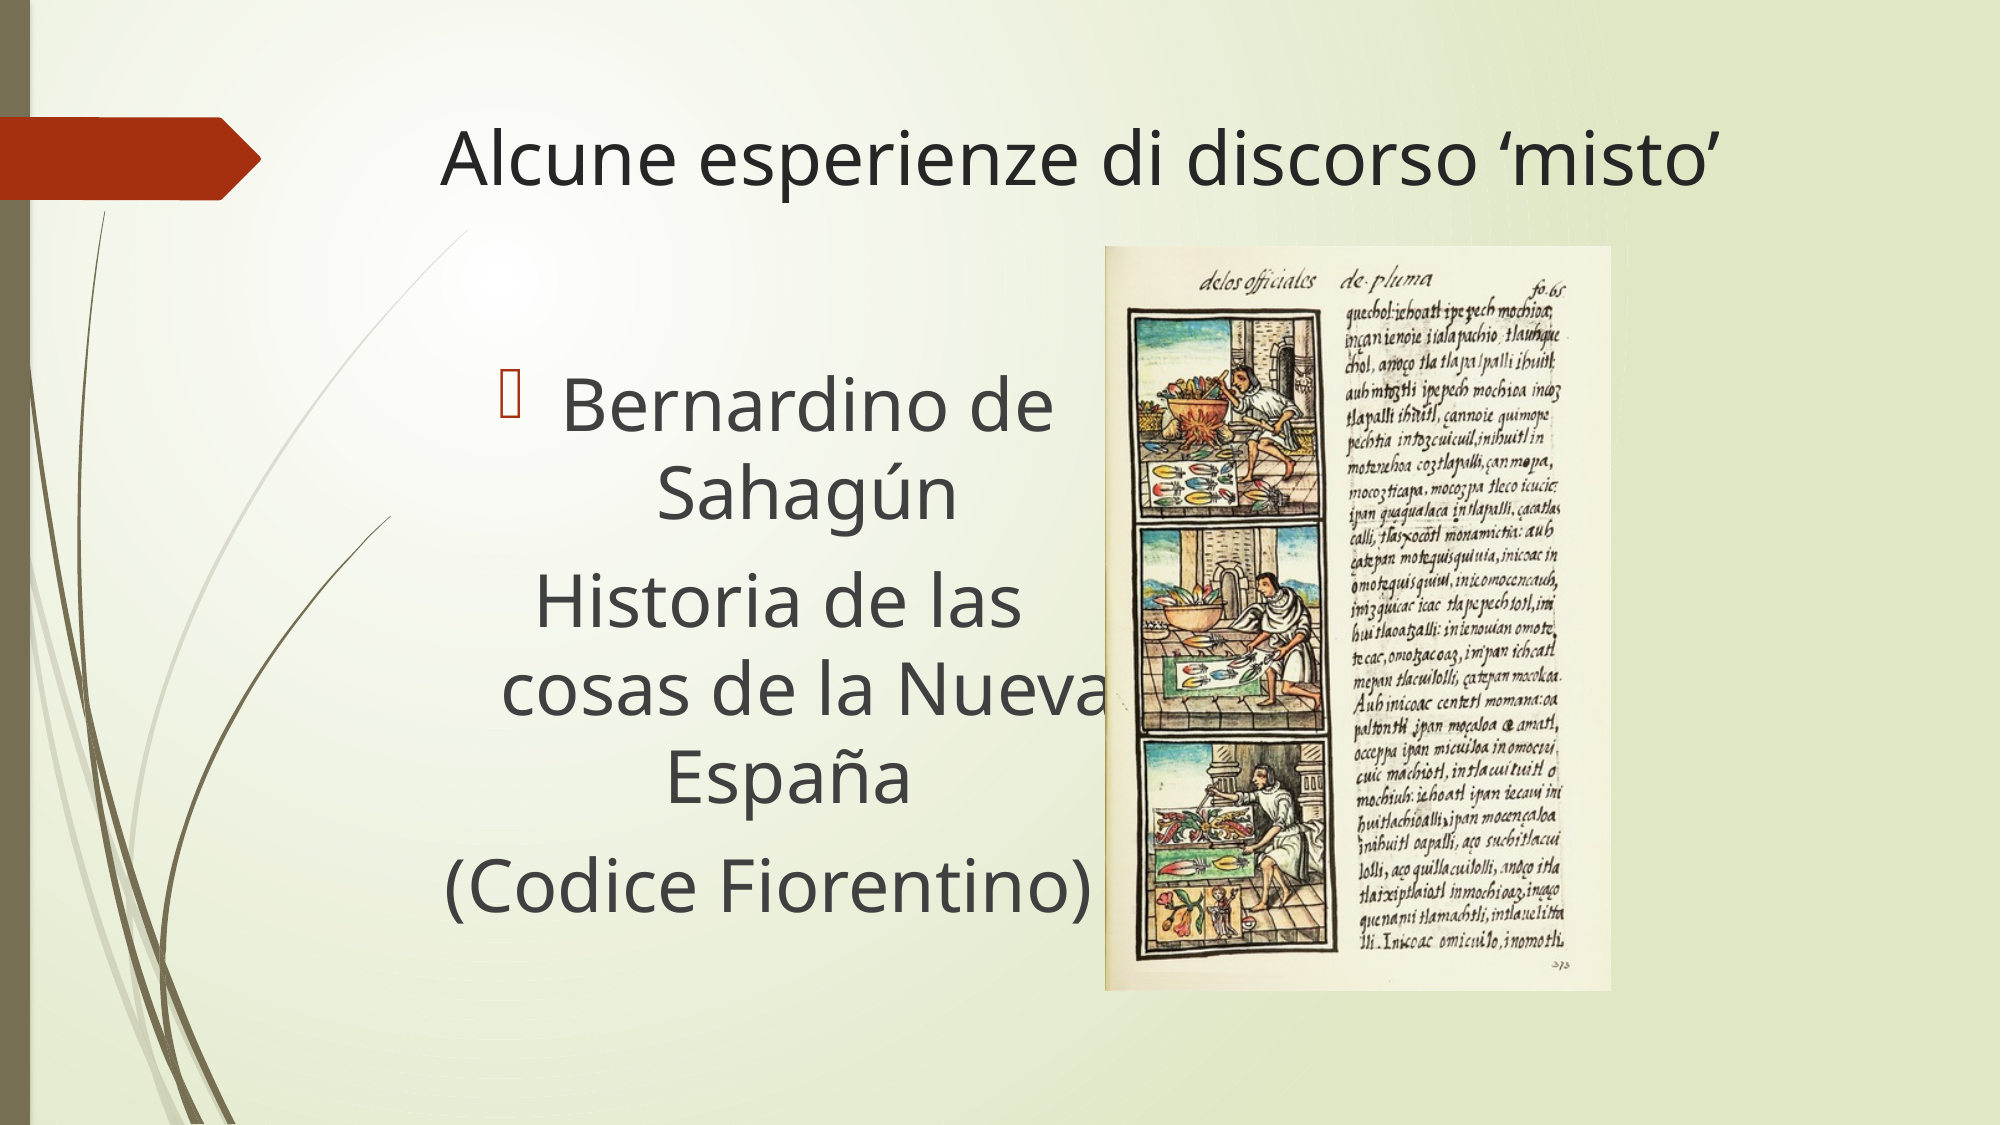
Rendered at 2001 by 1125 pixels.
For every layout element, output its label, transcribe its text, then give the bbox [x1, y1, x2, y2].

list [1105, 245, 1612, 991]
list Bernardino de Sahagún Historia de las cosas de la Nueva España (Codice Fiorentino) [424, 350, 1100, 970]
title Alcune esperienze di discorso ‘misto’ [425, 102, 1888, 313]
